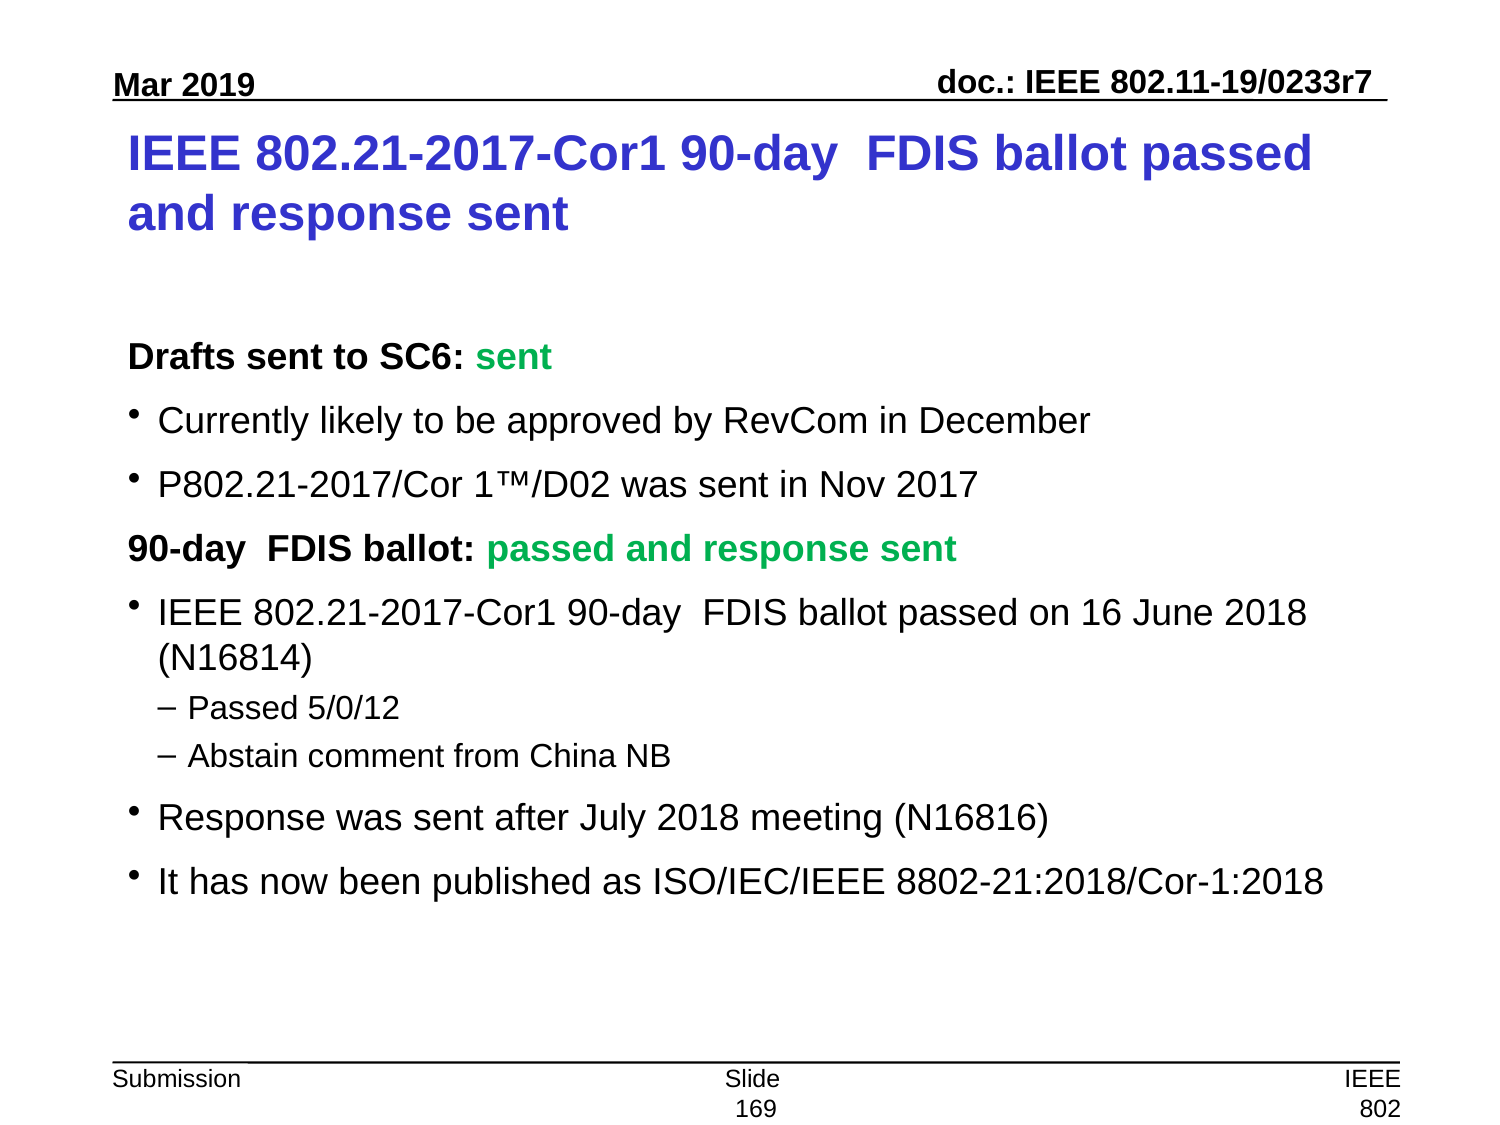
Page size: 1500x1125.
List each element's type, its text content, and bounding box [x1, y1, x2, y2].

slide_number Slide 169 [709, 1061, 803, 1093]
footer IEEE 802 [1320, 1061, 1402, 1093]
list Drafts sent to SC6: sent Currently likely to be approved by RevCom in December P802.21-2017/Cor 1™/D02 was sent in Nov 2017 90-day FDIS ballot: passed and response sent IEEE 802.21-2017-Cor1 90-day FDIS ballot passed on 16 June 2018 (N16814) Passed 5/0/12 Abstain comment from China NB Response was sent after July 2018 meeting (N16816) It has now been published as ISO/IEC/IEEE 8802-21:2018/Cor-1:2018 [112, 324, 1388, 1000]
title IEEE 802.21-2017-Cor1 90-day FDIS ballot passed and response sent [112, 112, 1388, 288]
